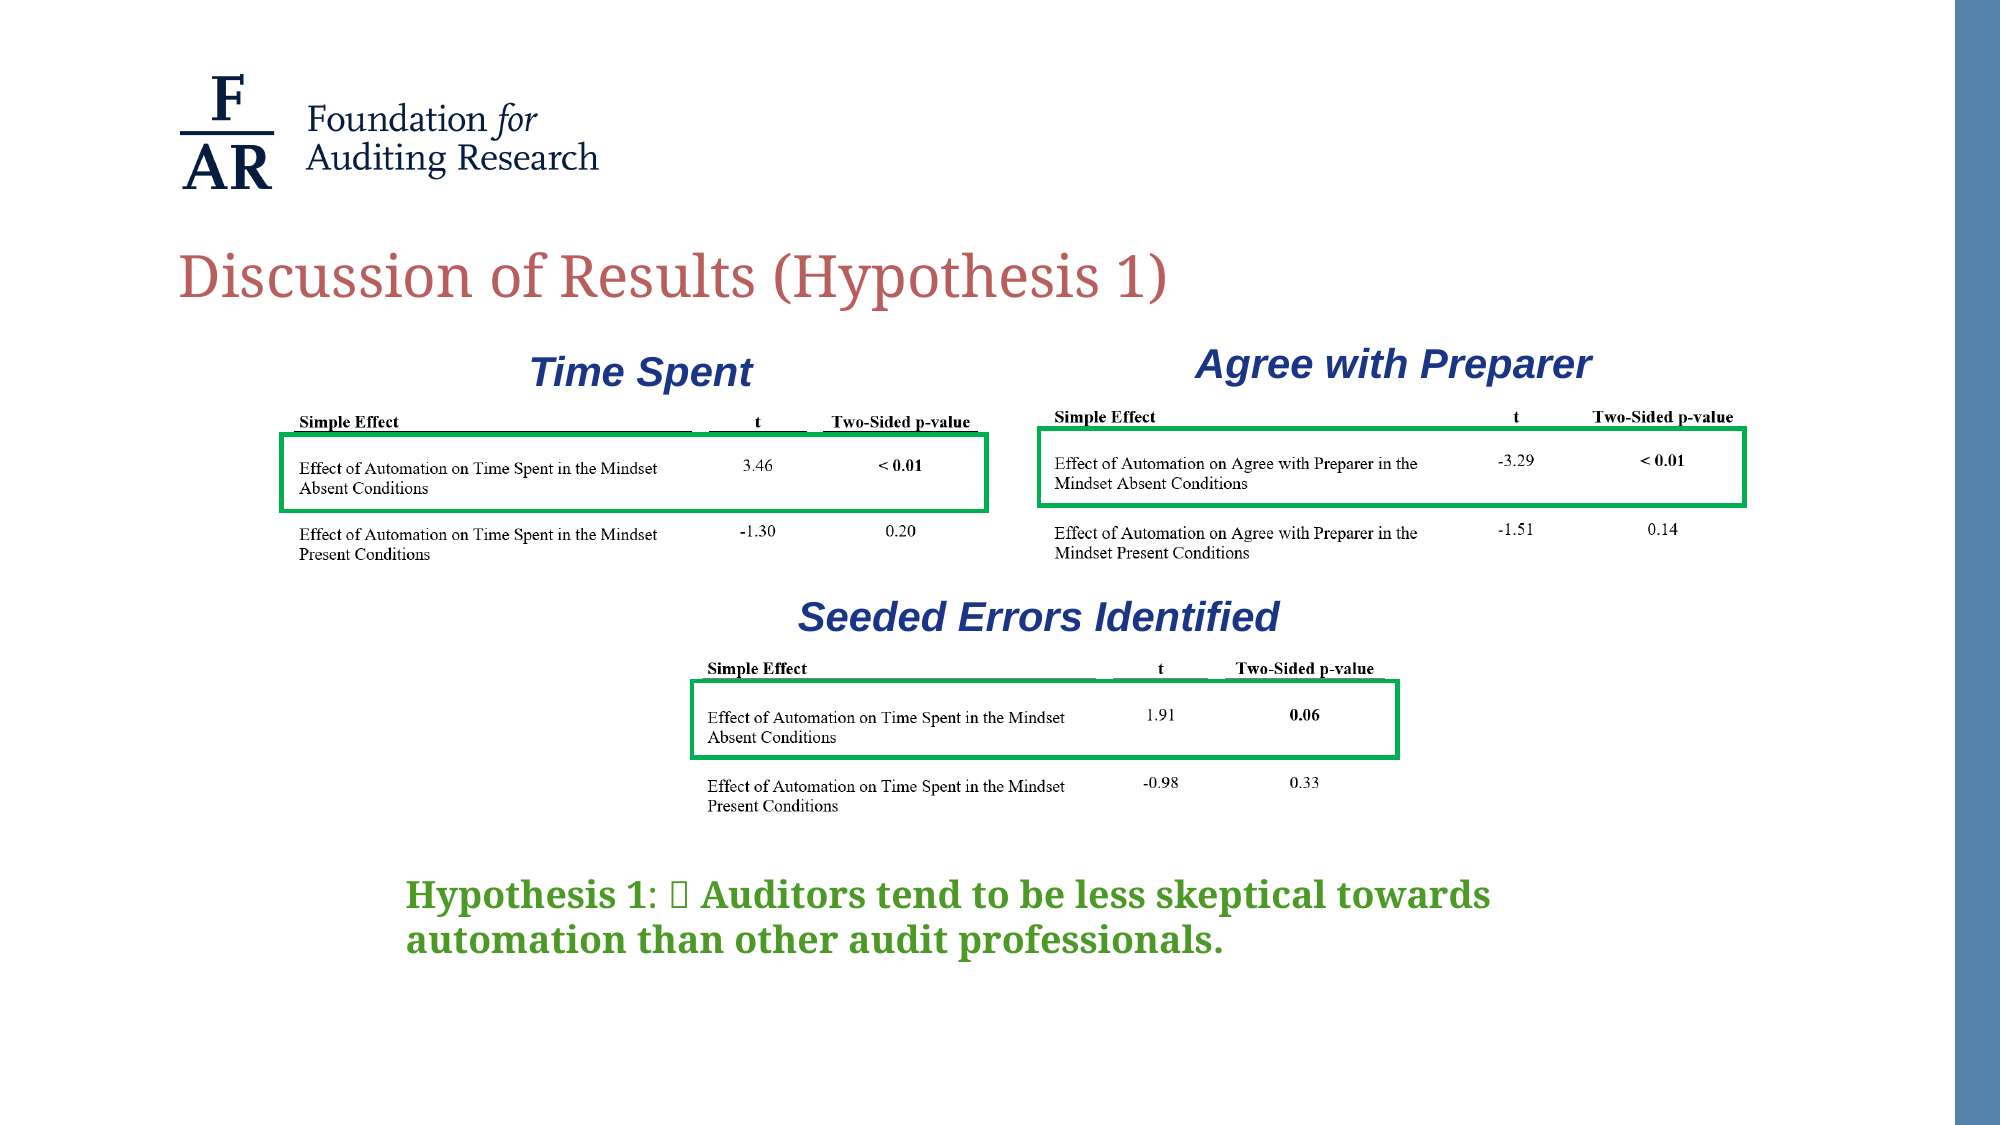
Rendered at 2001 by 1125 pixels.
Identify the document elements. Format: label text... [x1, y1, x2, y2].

picture [281, 409, 988, 574]
picture [699, 655, 1390, 820]
text_box Agree with Preparer [1085, 332, 1702, 395]
text_box [1037, 427, 1044, 507]
text_box Discussion of Results (Hypothesis 1) [163, 225, 1808, 332]
text_box [1390, 679, 1399, 759]
picture [179, 74, 599, 189]
text_box [690, 679, 699, 759]
picture [1044, 405, 1751, 570]
text_box Hypothesis 1:  Auditors tend to be less skeptical towards automation than other audit professionals. [390, 864, 1699, 969]
text_box Seeded Errors Identified [730, 582, 1347, 648]
text_box Time Spent [332, 337, 949, 403]
